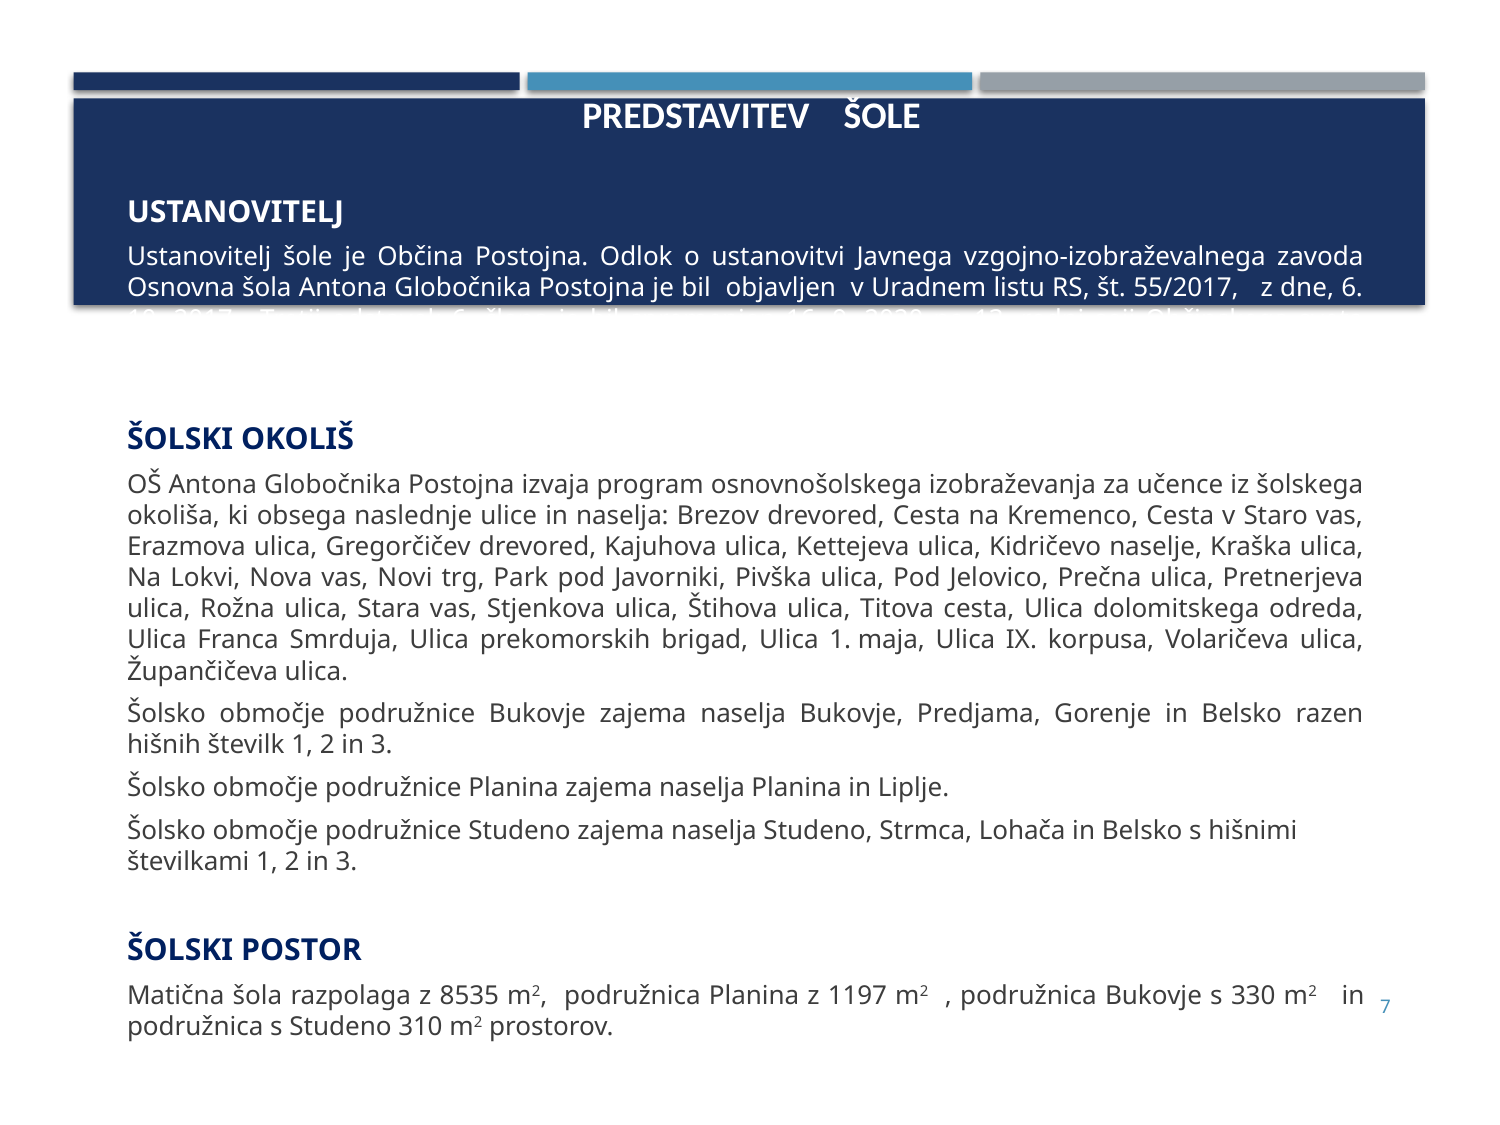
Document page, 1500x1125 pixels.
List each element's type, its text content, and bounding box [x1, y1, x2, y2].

slide_number 7 [1279, 977, 1406, 1037]
title PREDSTAVITEV ŠOLE [490, 78, 1013, 144]
list USTANOVITELJ Ustanovitelj šole je Občina Postojna. Odlok o ustanovitvi Javnega vzgojno-izobraževalnega zavoda Osnovna šola Antona Globočnika Postojna je bil objavljen v Uradnem listu RS, št. 55/2017, z dne, 6. 10. 2017. Tretji odstavek 6. člena je bil spremenjen 16. 9. 2020 na 13. redni seji Občinskega sveta Občine Postojna. ŠOLSKI OKOLIŠ OŠ Antona Globočnika Postojna izvaja program osnovnošolskega izobraževanja za učence iz šolskega okoliša, ki obsega naslednje ulice in naselja: Brezov drevored, Cesta na Kremenco, Cesta v Staro vas, Erazmova ulica, Gregorčičev drevored, Kajuhova ulica, Kettejeva ulica, Kidričevo naselje, Kraška ulica, Na Lokvi, Nova vas, Novi trg, Park pod Javorniki, Pivška ulica, Pod Jelovico, Prečna ulica, Pretnerjeva ulica, Rožna ulica, Stara vas, Stjenkova ulica, Štihova ulica, Titova cesta, Ulica dolomitskega odreda, Ulica Franca Smrduja, Ulica prekomorskih brigad, Ulica 1. maja, Ulica IX. korpusa, Volaričeva ulica, Župančičeva ulica. Šolsko območje podružnice Bukovje zajema naselja Bukovje, Predjama, Gorenje in Belsko razen hišnih številk 1, 2 in 3. Šolsko območje podružnice Planina zajema naselja Planina in Liplje. Šolsko območje podružnice Studeno zajema naselja Studeno, Strmca, Lohača in Belsko s hišnimi številkami 1, 2 in 3. ŠOLSKI POSTOR Matična šola razpolaga z 8535 m2, podružnica Planina z 1197 m2 , podružnica Bukovje s 330 m2 in podružnica s Studeno 310 m2 prostorov. [112, 184, 1380, 977]
list USTANOVITELJ Ustanovitelj šole je Občina Postojna. Odlok o ustanovitvi Javnega vzgojno-izobraževalnega zavoda Osnovna šola Antona Globočnika Postojna je bil objavljen v Uradnem listu RS, št. 55/2017, z dne, 6. 10. 2017. Tretji odstavek 6. člena je bil spremenjen 16. 9. 2020 na 13. redni seji Občinskega sveta Občine Postojna. ŠOLSKI OKOLIŠ OŠ Antona Globočnika Postojna izvaja program osnovnošolskega izobraževanja za učence iz šolskega okoliša, ki obsega naslednje ulice in naselja: Brezov drevored, Cesta na Kremenco, Cesta v Staro vas, Erazmova ulica, Gregorčičev drevored, Kajuhova ulica, Kettejeva ulica, Kidričevo naselje, Kraška ulica, Na Lokvi, Nova vas, Novi trg, Park pod Javorniki, Pivška ulica, Pod Jelovico, Prečna ulica, Pretnerjeva ulica, Rožna ulica, Stara vas, Stjenkova ulica, Štihova ulica, Titova cesta, Ulica dolomitskega odreda, Ulica Franca Smrduja, Ulica prekomorskih brigad, Ulica 1. maja, Ulica IX. korpusa, Volaričeva ulica, Župančičeva ulica. Šolsko območje podružnice Bukovje zajema naselja Bukovje, Predjama, Gorenje in Belsko razen hišnih številk 1, 2 in 3. Šolsko območje podružnice Planina zajema naselja Planina in Liplje. Šolsko območje podružnice Studeno zajema naselja Studeno, Strmca, Lohača in Belsko s hišnimi številkami 1, 2 in 3. ŠOLSKI POSTOR Matična šola razpolaga z 8535 m2, podružnica Planina z 1197 m2 , podružnica Bukovje s 330 m2 in podružnica s Studeno 310 m2 prostorov. [112, 988, 1380, 1062]
text_box [41, 562, 1335, 988]
